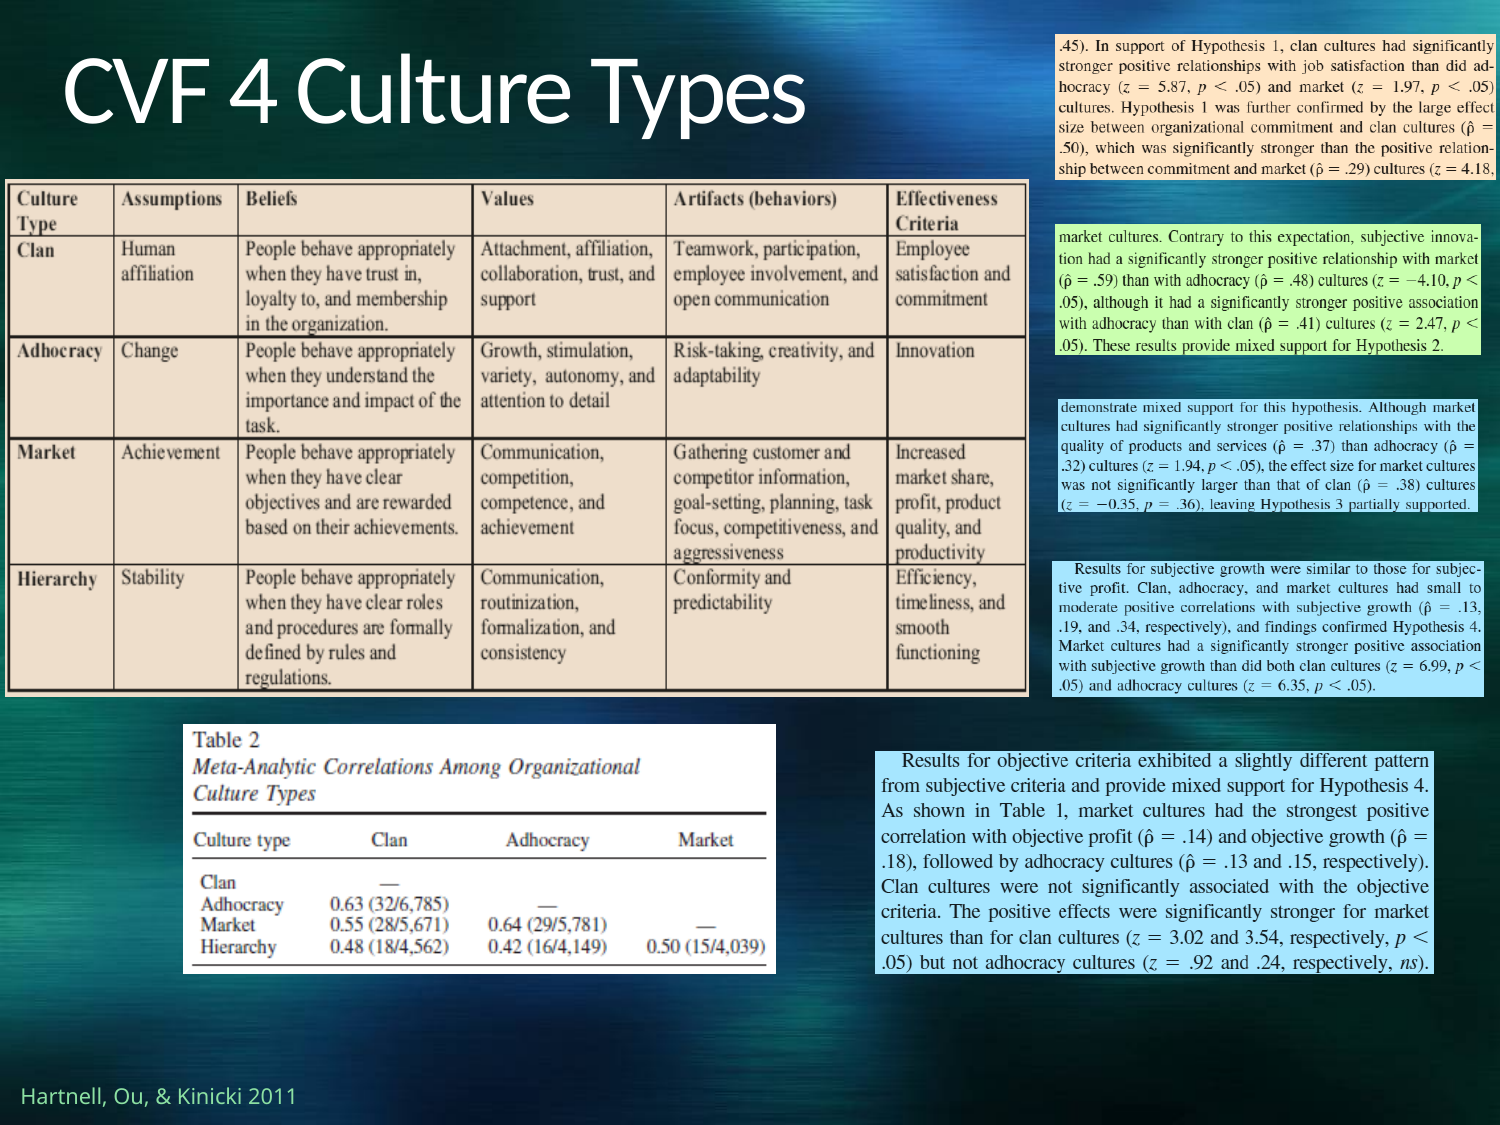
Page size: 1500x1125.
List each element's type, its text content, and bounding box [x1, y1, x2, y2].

picture [0, 0, 1500, 1125]
title CVF 4 Culture Types [62, 37, 1053, 147]
text_box Hartnell, Ou, & Kinicki 2011 [5, 1074, 350, 1116]
